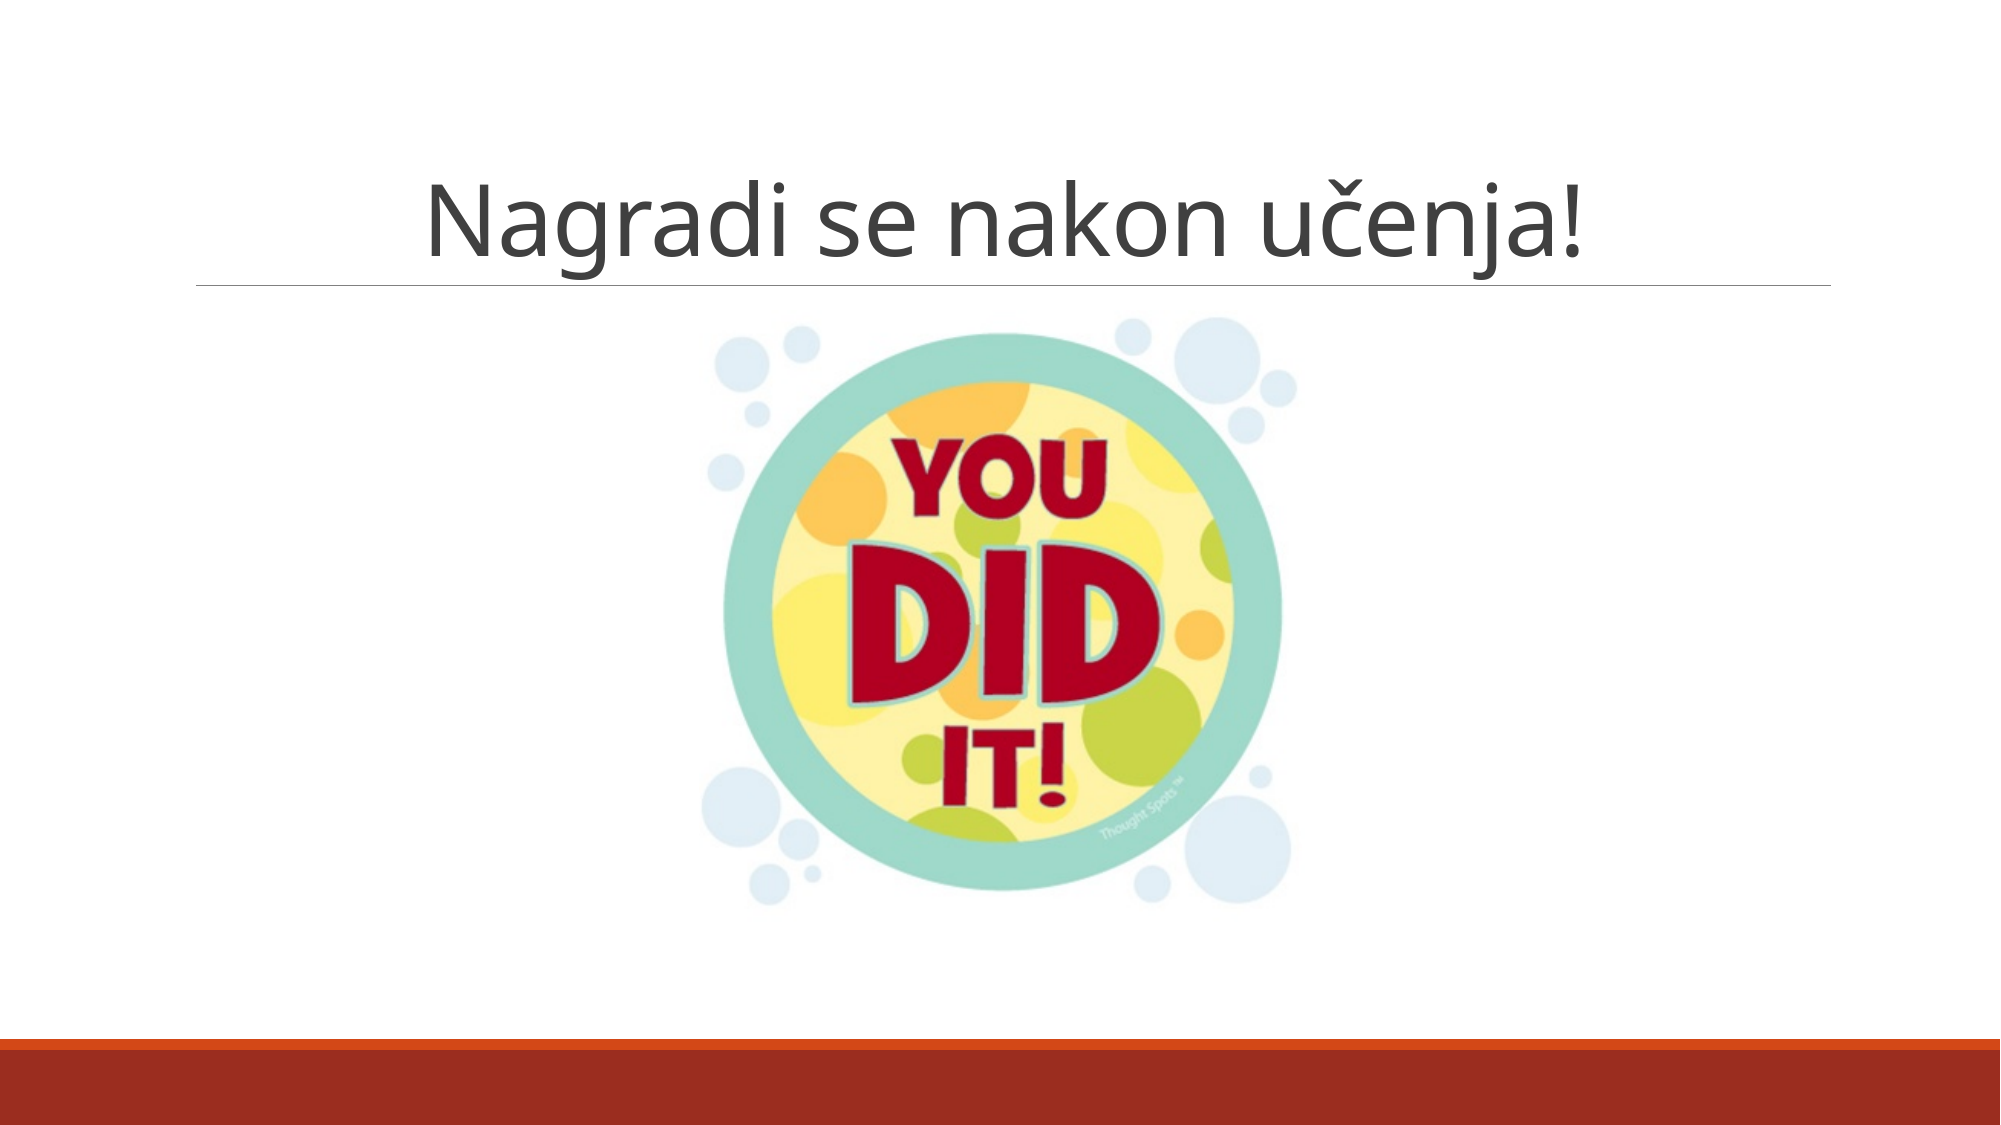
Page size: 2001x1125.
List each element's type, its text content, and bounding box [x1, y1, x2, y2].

title Nagradi se nakon učenja! [179, 47, 1830, 285]
picture [699, 309, 1306, 971]
